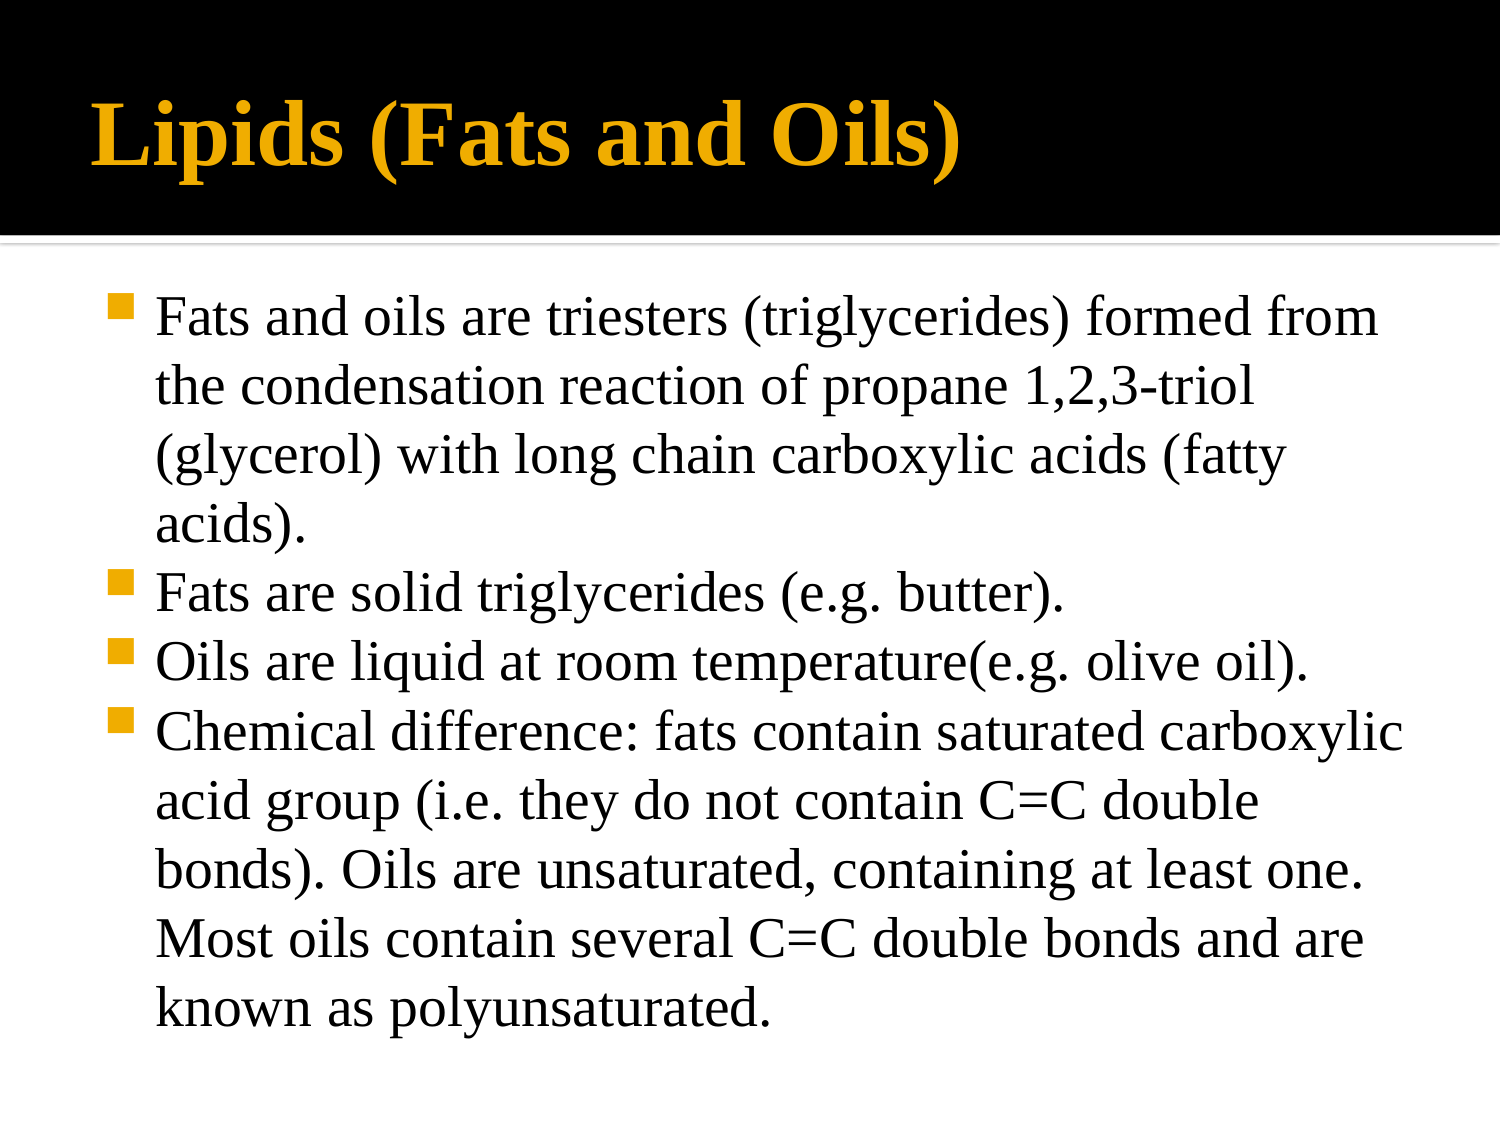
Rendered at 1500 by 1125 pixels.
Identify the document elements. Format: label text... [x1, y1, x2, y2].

list Fats and oils are triesters (triglycerides) formed from the condensation reaction of propane 1,2,3-triol (glycerol) with long chain carboxylic acids (fatty acids). Fats are solid triglycerides (e.g. butter). Oils are liquid at room temperature(e.g. olive oil). Chemical difference: fats contain saturated carboxylic acid group (i.e. they do not contain C=C double bonds). Oils are unsaturated, containing at least one. Most oils contain several C=C double bonds and are known as polyunsaturated. [75, 262, 1425, 1050]
title Lipids (Fats and Oils) [75, 25, 1425, 231]
